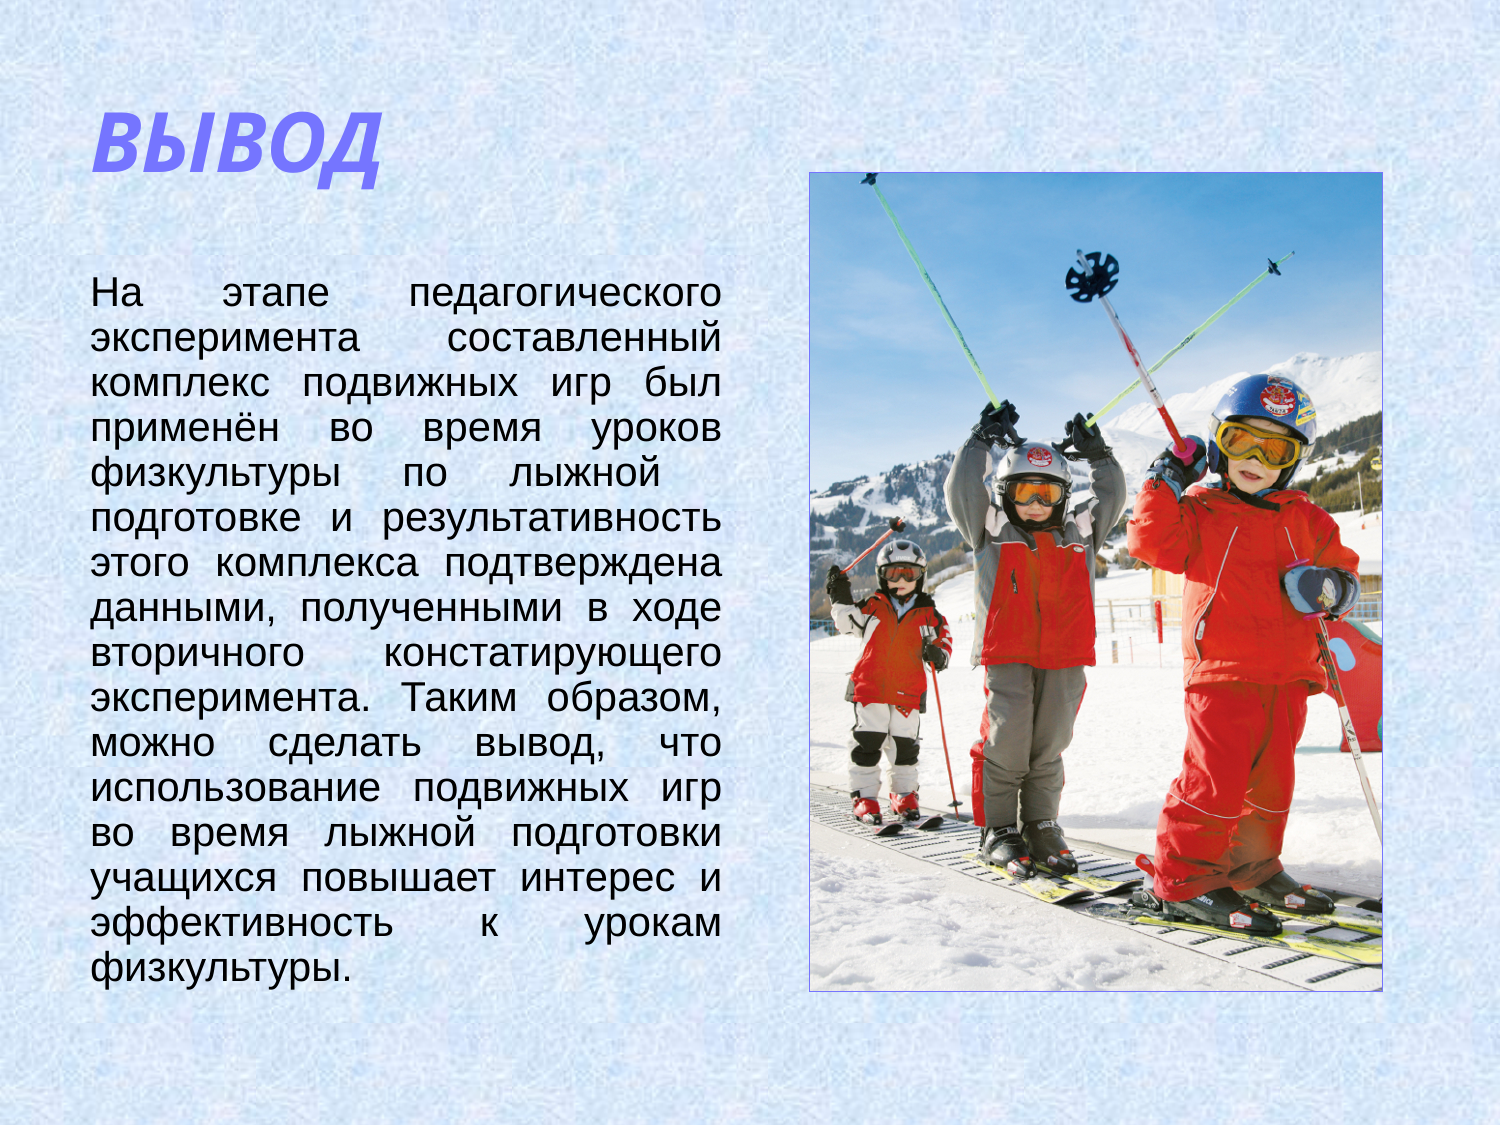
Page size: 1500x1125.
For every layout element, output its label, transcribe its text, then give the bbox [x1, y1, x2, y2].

list На этапе педагогического эксперимента составленный комплекс подвижных игр был применён во время уроков физкультуры по лыжной подготовке и результативность этого комплекса подтверждена данными, полученными в ходе вторичного констатирующего эксперимента. Таким образом, можно сделать вывод, что использование подвижных игр во время лыжной подготовки учащихся повышает интерес и эффективность к урокам физкультуры. [75, 262, 738, 1005]
title ВЫВОД [75, 45, 1425, 233]
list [808, 172, 1383, 992]
picture [0, 0, 1500, 1125]
